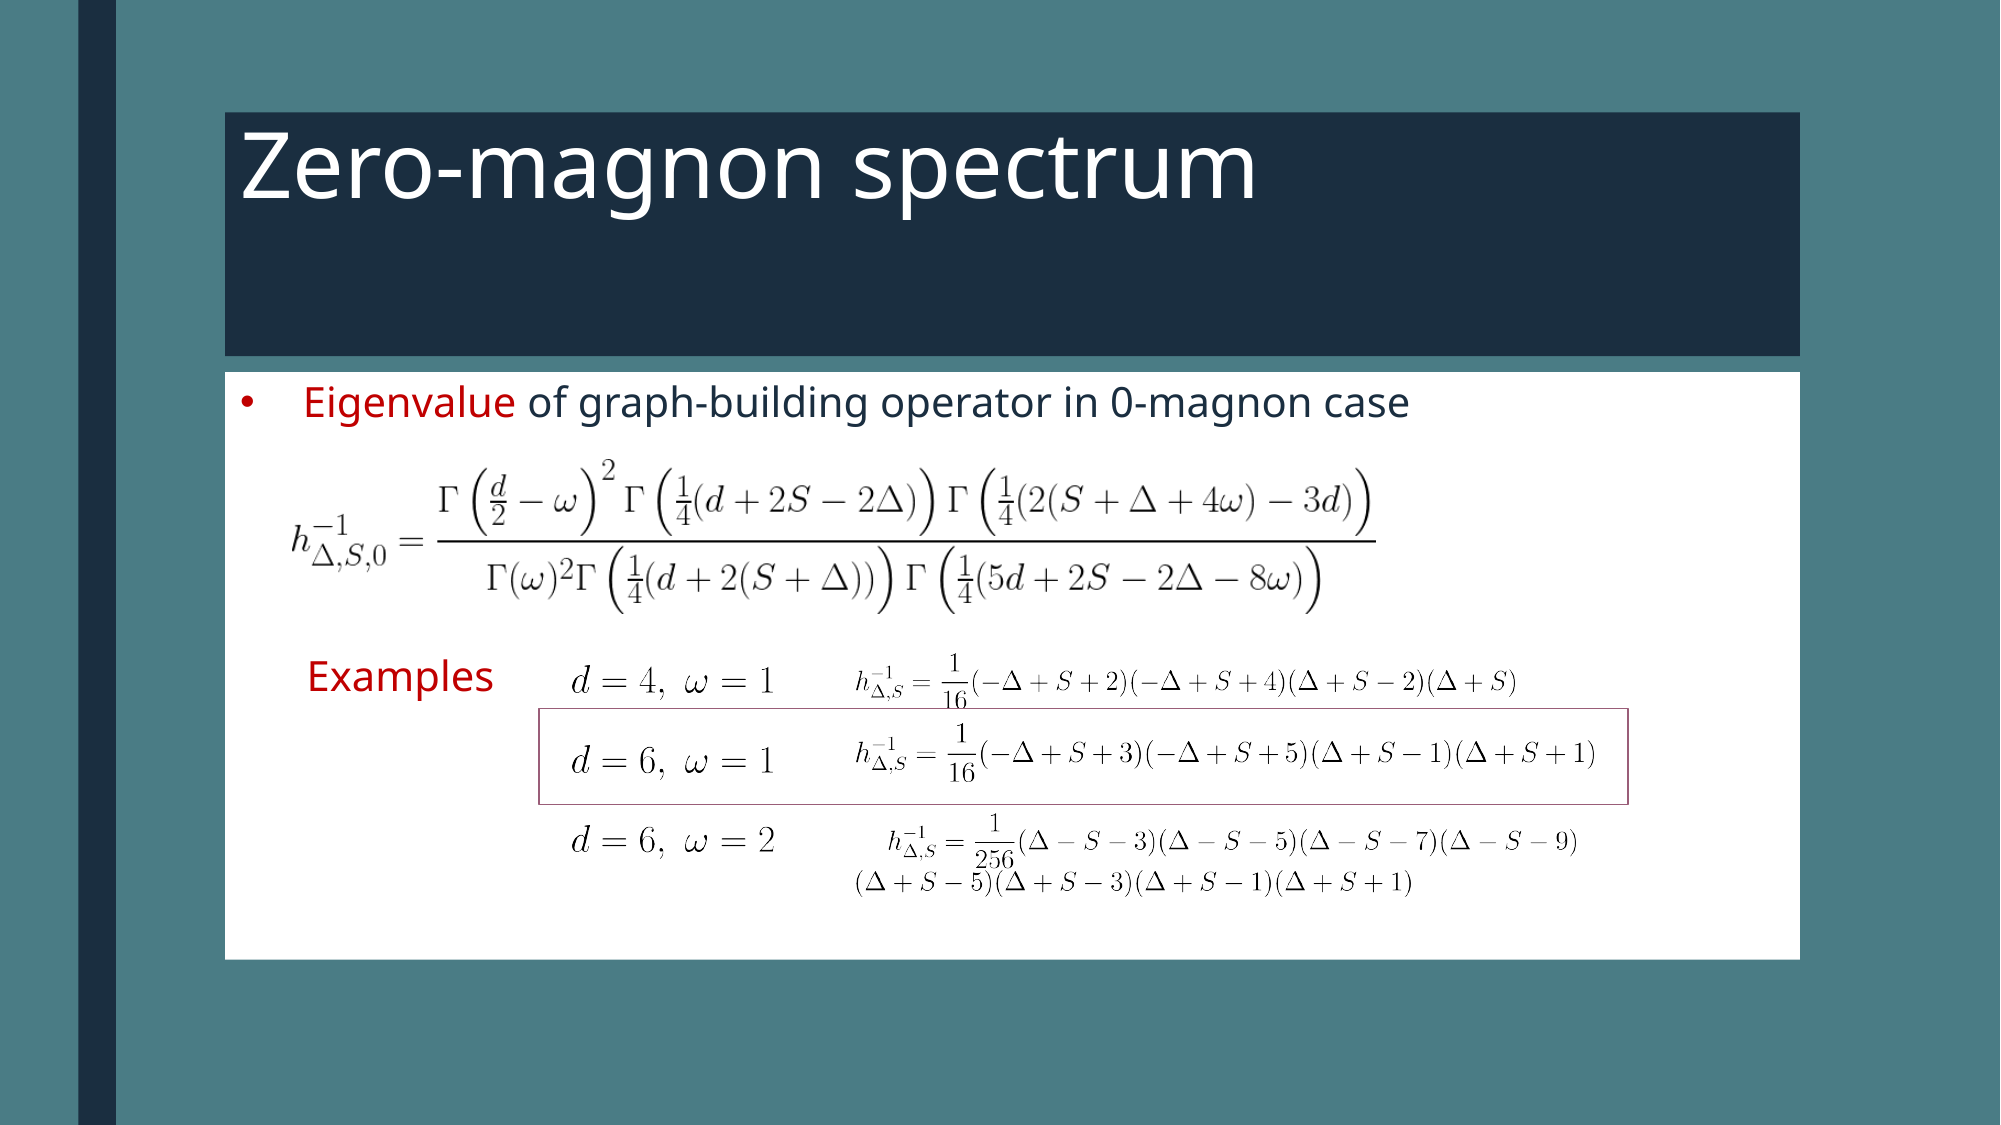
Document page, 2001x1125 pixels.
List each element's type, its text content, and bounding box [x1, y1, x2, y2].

picture [572, 825, 774, 859]
title Zero-magnon spectrum [225, 112, 1800, 357]
picture [856, 812, 1576, 897]
picture [572, 745, 773, 780]
picture [572, 665, 773, 700]
text_box Examples [291, 646, 755, 774]
picture [856, 653, 1515, 709]
text_box [225, 427, 1447, 554]
picture [291, 459, 1376, 615]
text_box [538, 708, 1629, 805]
picture [856, 723, 1593, 782]
list Eigenvalue of graph-building operator in 0-magnon case [225, 372, 1800, 960]
